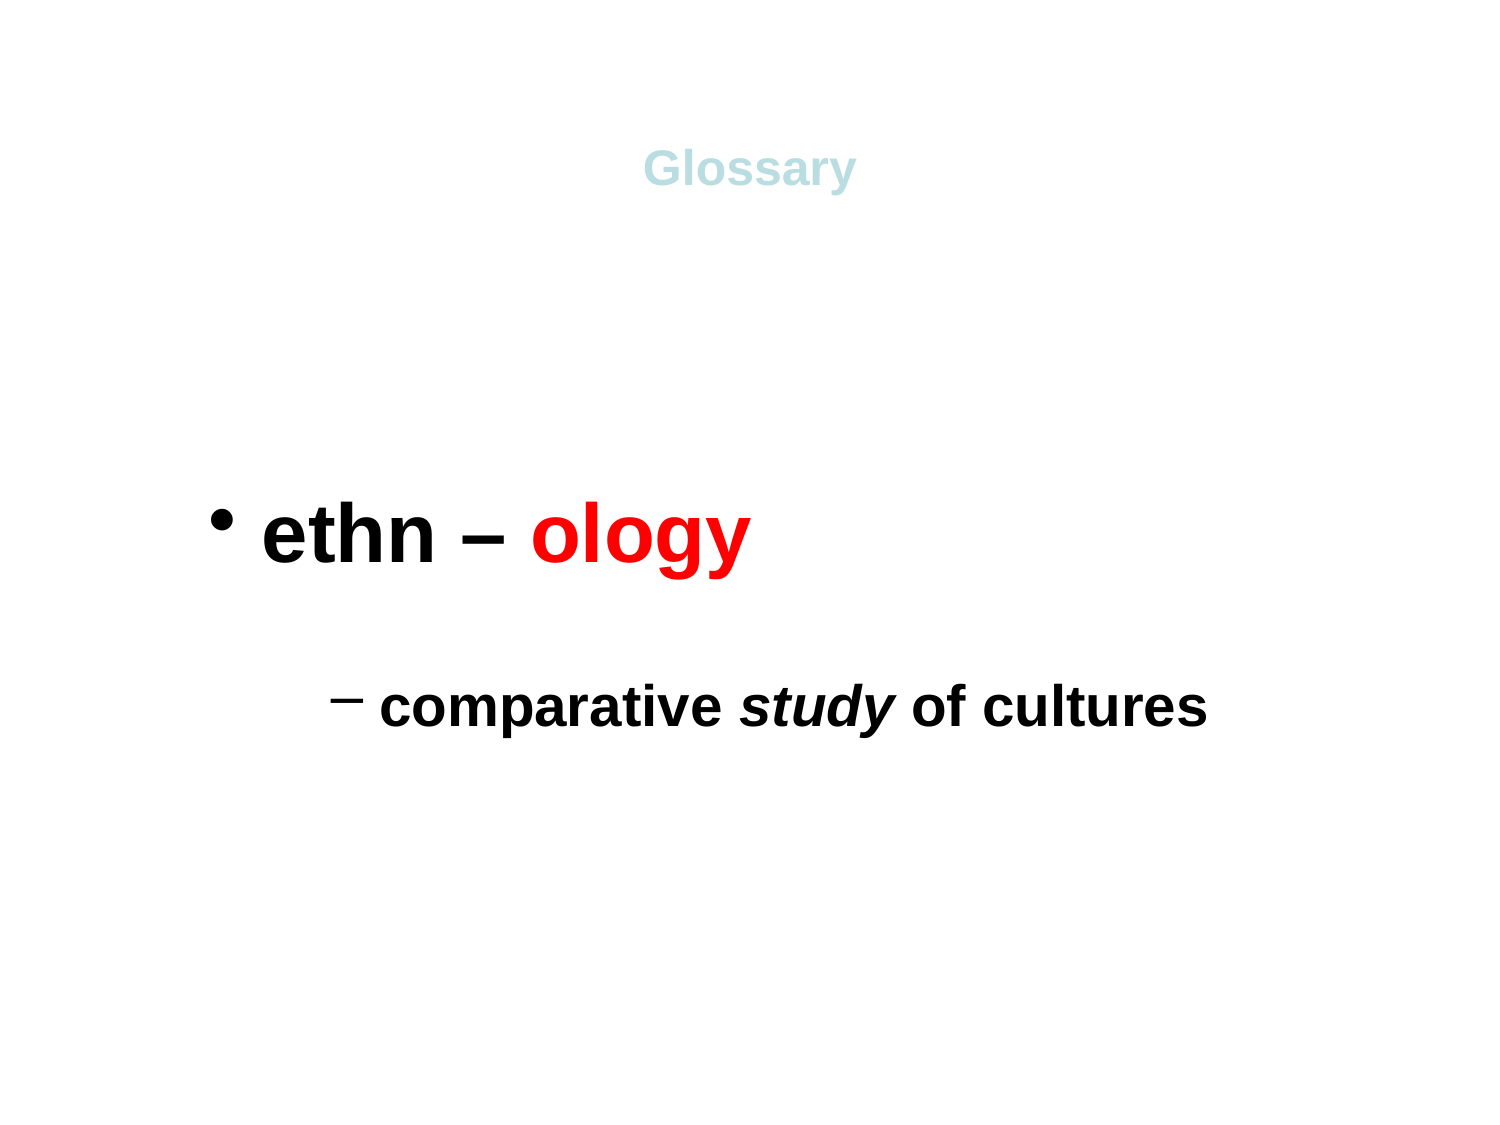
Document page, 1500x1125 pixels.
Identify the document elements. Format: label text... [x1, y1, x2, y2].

text_box Glossary [74, 71, 1425, 259]
subtitle ethn – ology comparative study of cultures [193, 471, 1307, 789]
